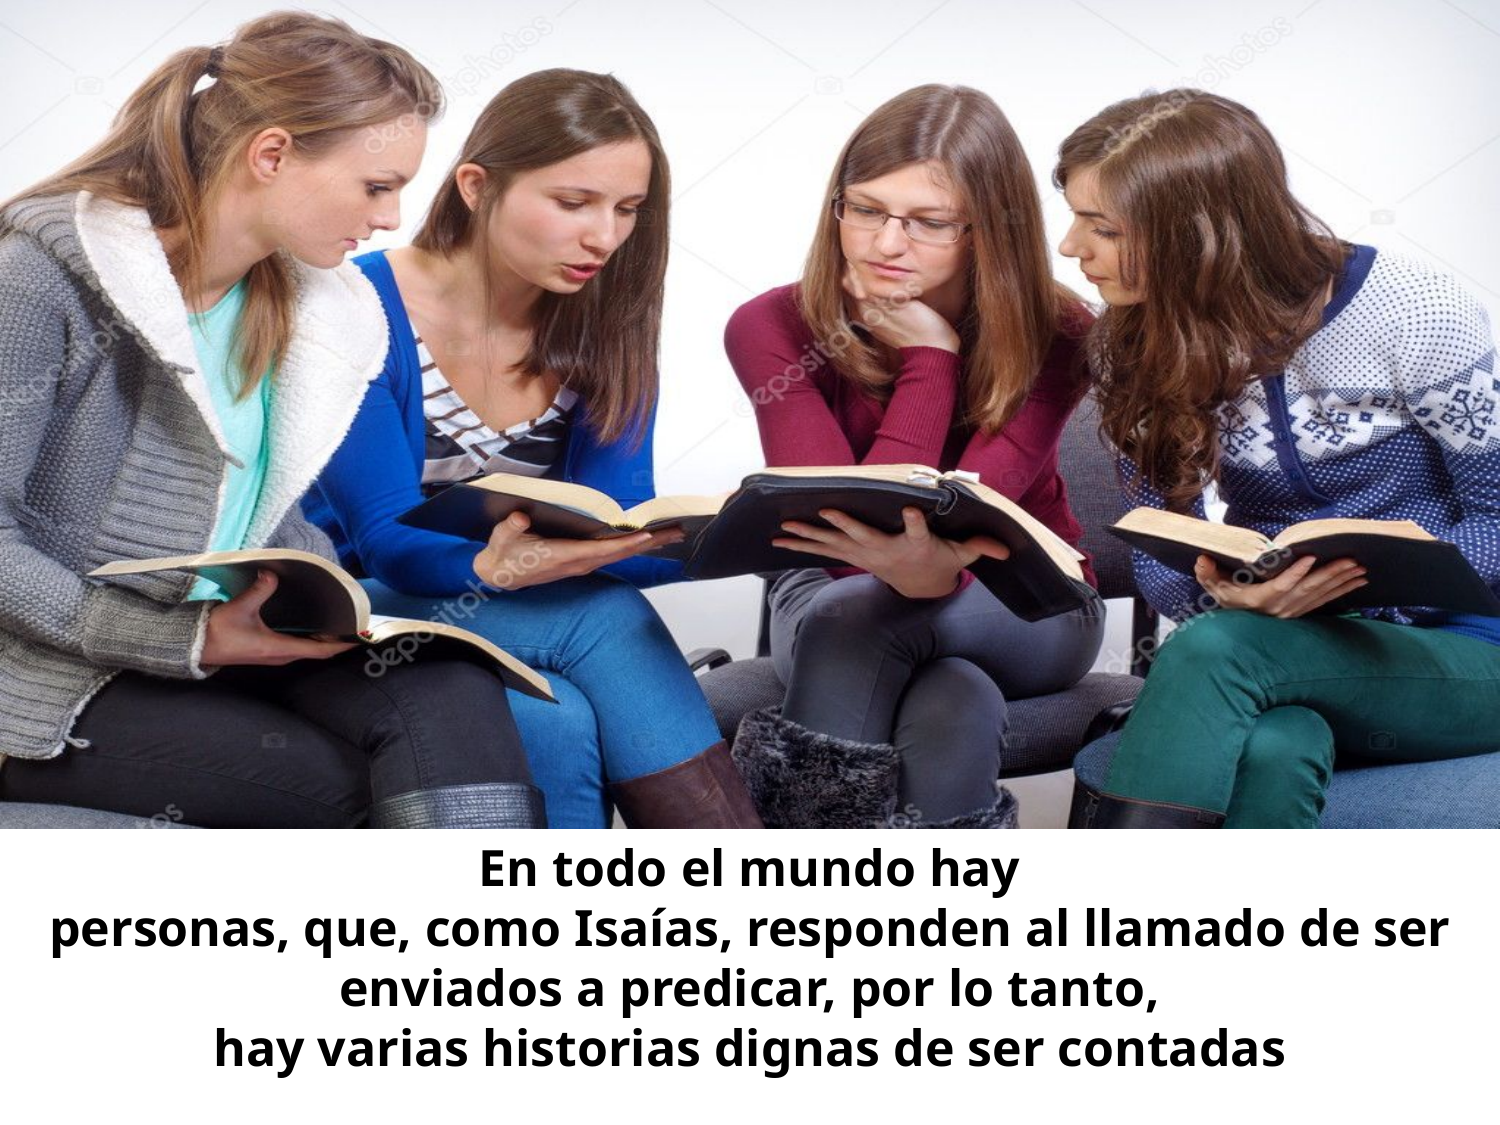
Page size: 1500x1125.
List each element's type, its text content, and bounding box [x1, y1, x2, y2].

text_box En todo el mundo hay personas, que, como Isaías, responden al llamado de ser enviados a predicar, por lo tanto, hay varias historias dignas de ser contadas [0, 829, 1500, 1084]
picture [0, 0, 1500, 829]
